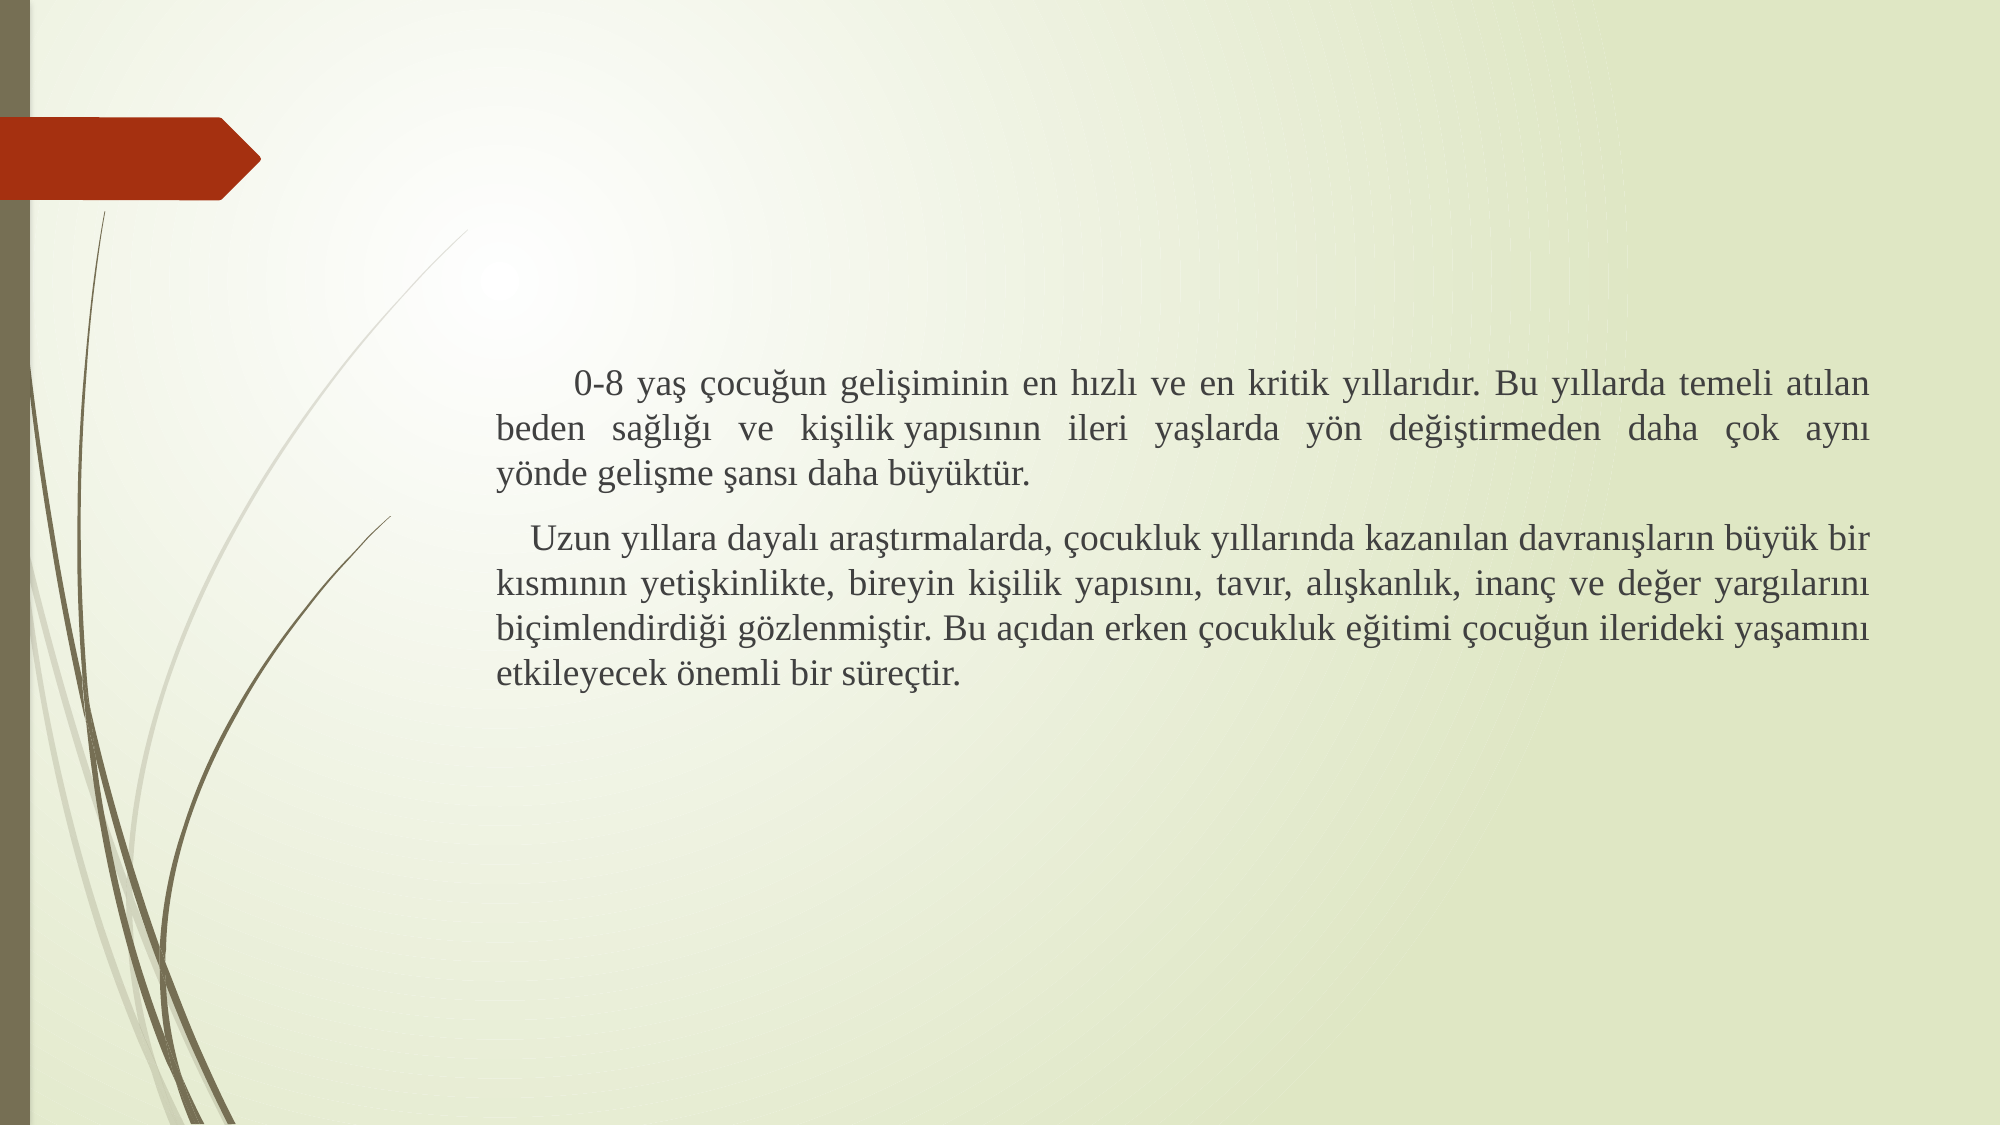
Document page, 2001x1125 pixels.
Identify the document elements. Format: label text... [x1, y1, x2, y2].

list 0-8 yaş çocuğun gelişiminin en hızlı ve en kritik yıllarıdır. Bu yıllarda temeli atılan beden sağlığı ve kişilik yapısının ileri yaşlarda yön değiştirmeden daha çok aynı yönde gelişme şansı daha büyüktür. Uzun yıllara dayalı araştırmalarda, çocukluk yıllarında kazanılan davranışların büyük bir kısmının yetişkinlikte, bireyin kişilik yapısını, tavır, alışkanlık, inanç ve değer yargılarını biçimlendirdiği gözlenmiştir. Bu açıdan erken çocukluk eğitimi çocuğun ilerideki yaşamını etkileyecek önemli bir süreçtir. [424, 350, 1888, 970]
